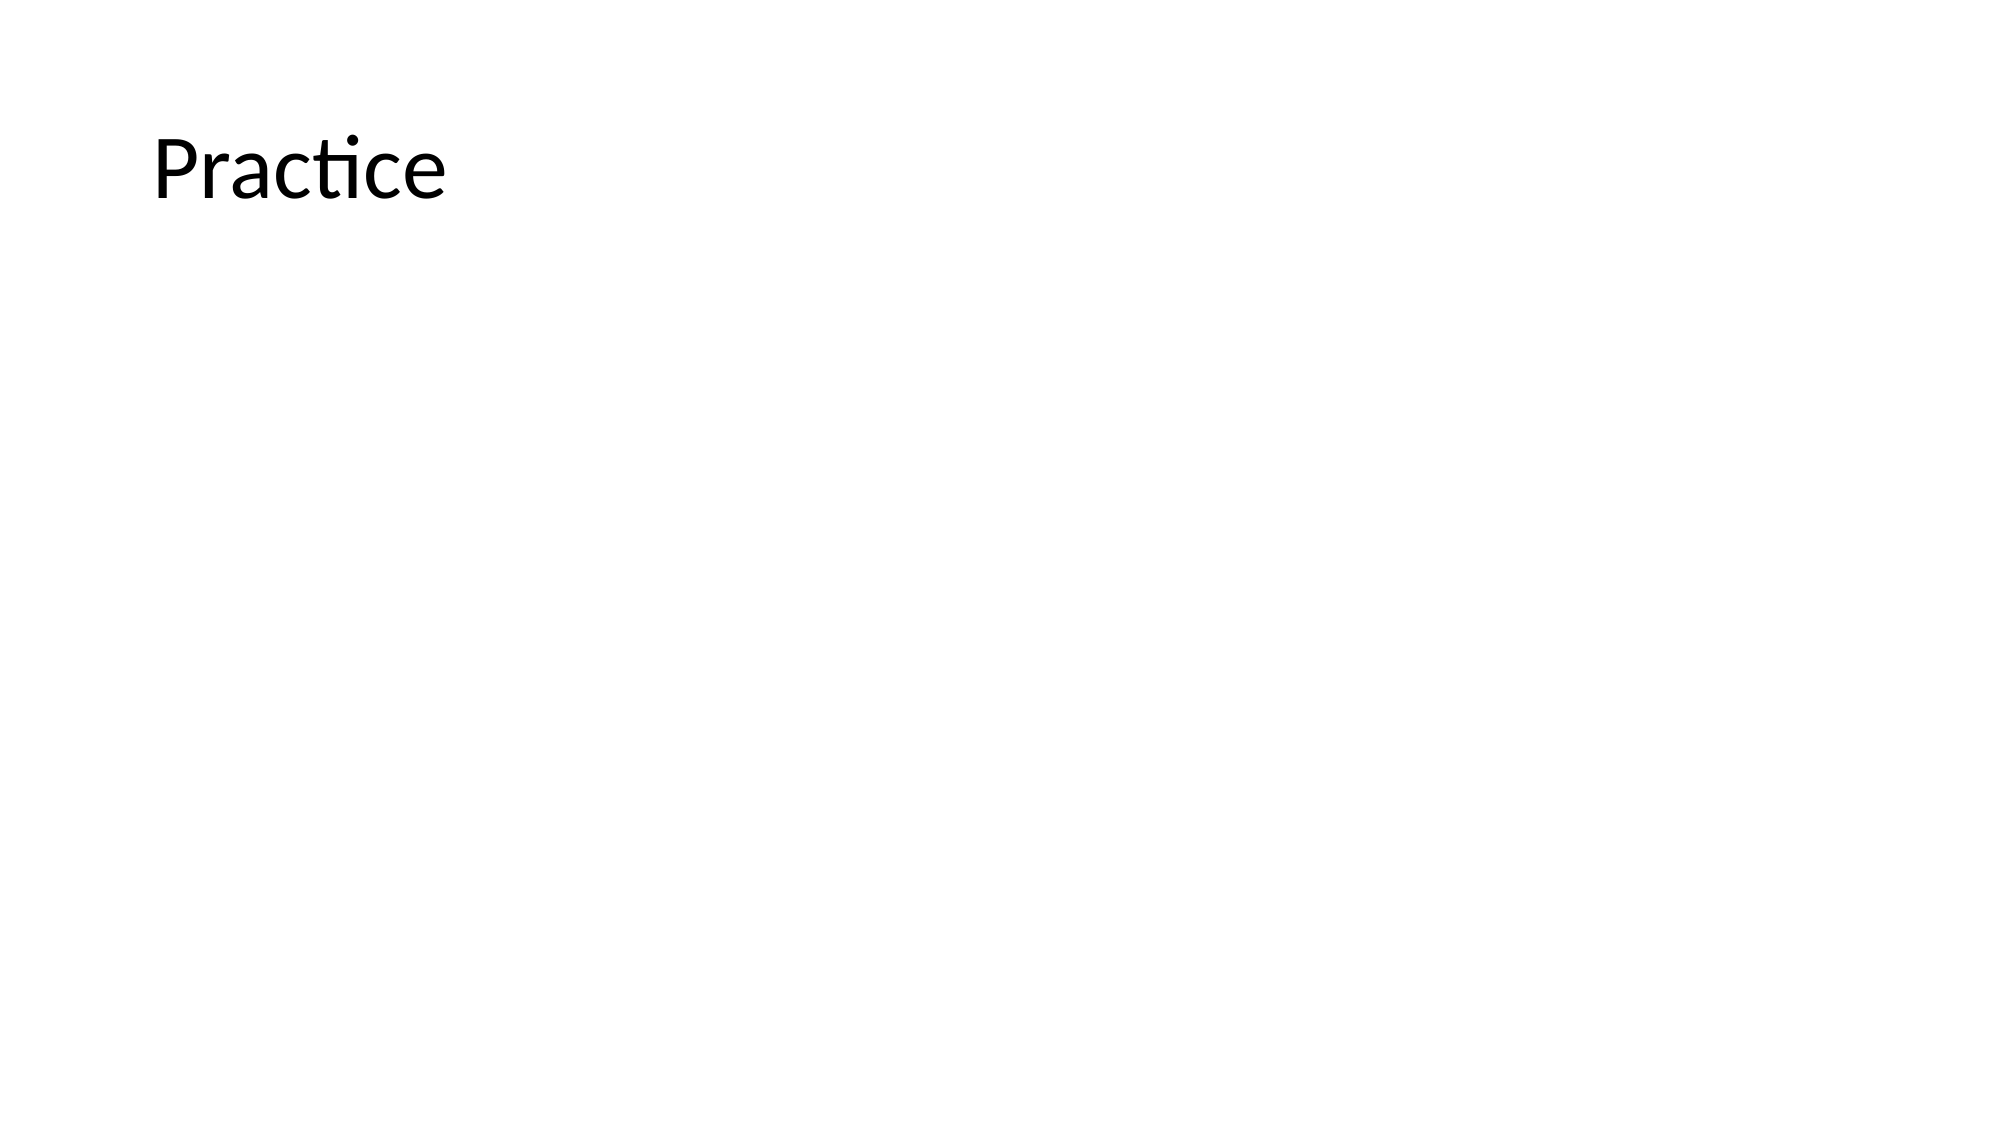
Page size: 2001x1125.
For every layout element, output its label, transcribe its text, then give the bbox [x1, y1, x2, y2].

title Practice [137, 59, 1863, 278]
